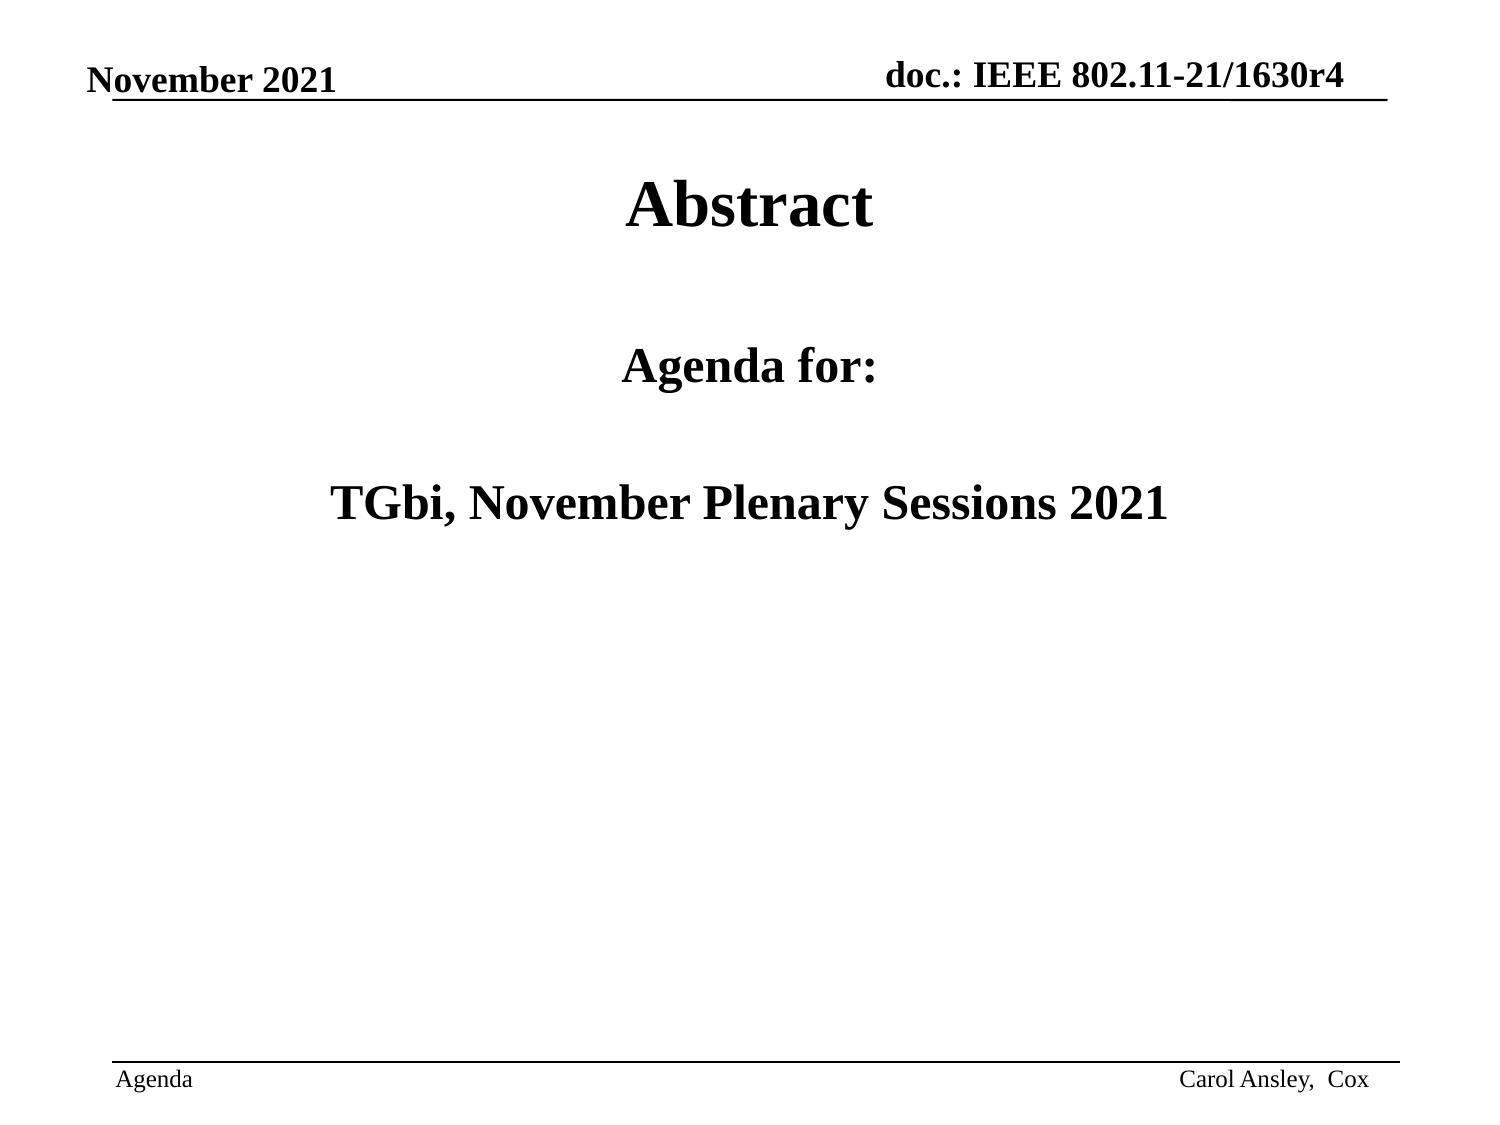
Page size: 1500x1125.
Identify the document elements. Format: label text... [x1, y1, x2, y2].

text_box Agenda for: TGbi, November Plenary Sessions 2021 [112, 324, 1388, 537]
text_box Abstract [112, 152, 1388, 248]
